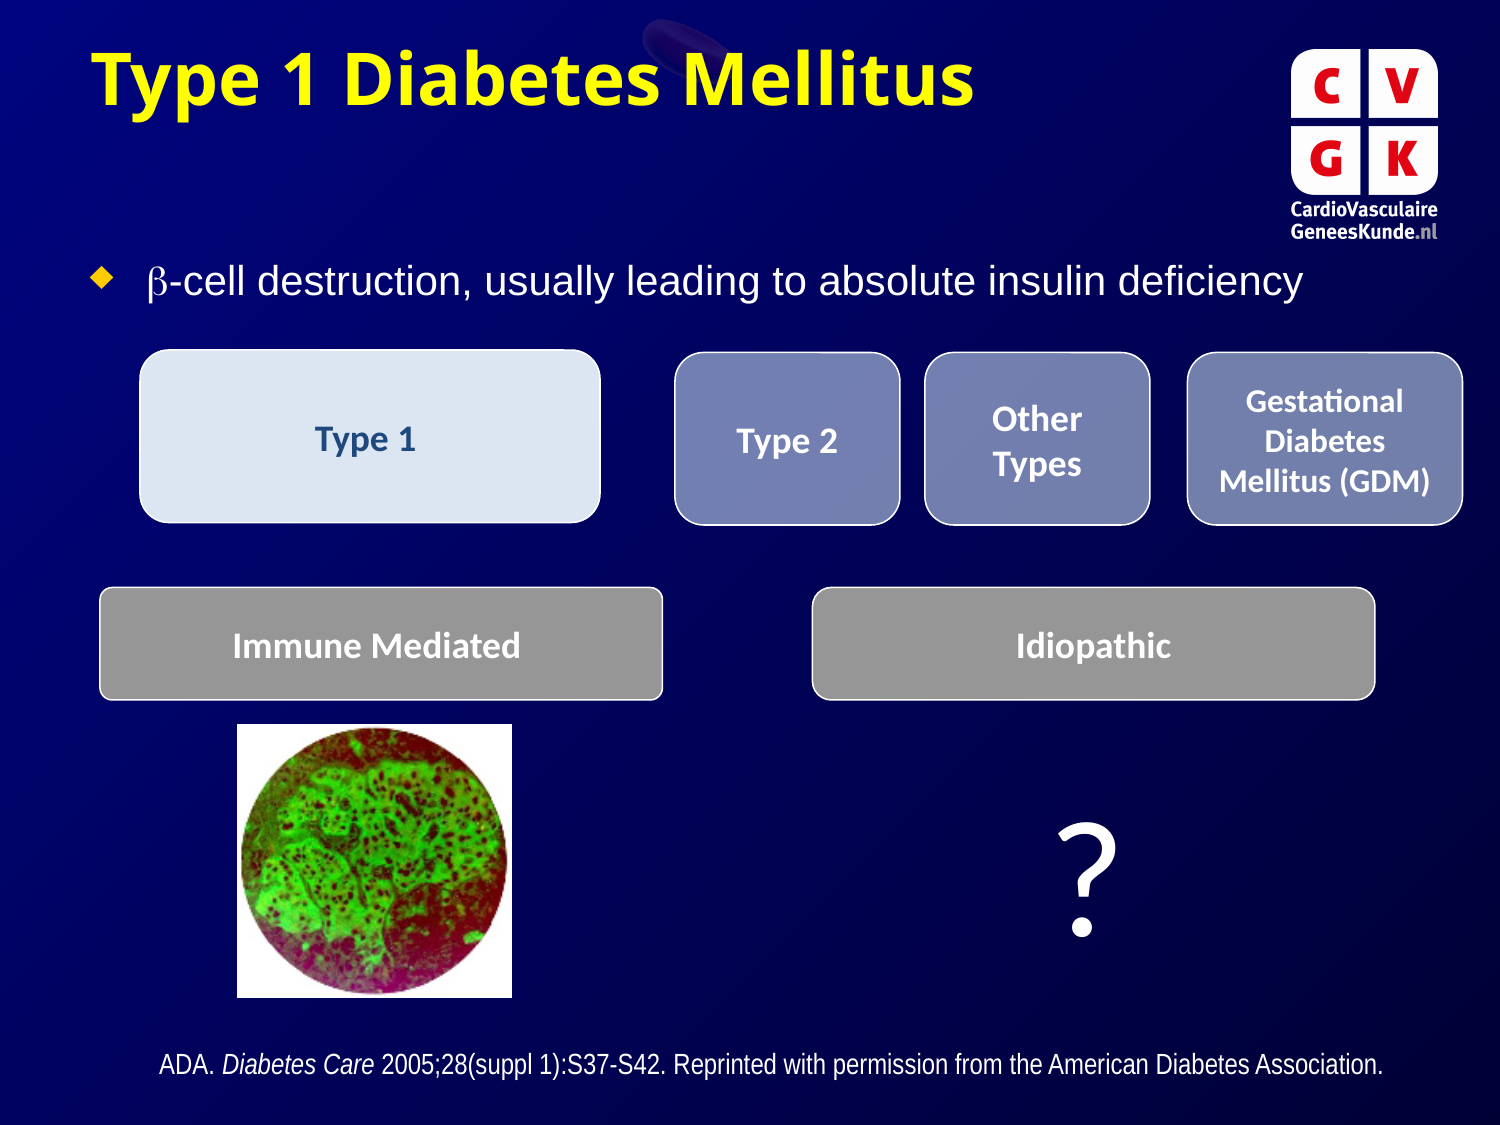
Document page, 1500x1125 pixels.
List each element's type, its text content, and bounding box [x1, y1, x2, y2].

text_box -cell destruction, usually leading to absolute insulin deficiency [74, 249, 1425, 338]
text_box Type 1 [137, 347, 603, 525]
title Type 1 Diabetes Mellitus [75, 24, 1422, 213]
text_box ? [937, 762, 1238, 978]
picture [1291, 49, 1438, 239]
text_box Immune Mediated [97, 585, 665, 703]
text_box Other Types [922, 350, 1153, 528]
text_box Idiopathic [810, 585, 1378, 703]
text_box ADA. Diabetes Care 2005;28(suppl 1):S37-S42. Reprinted with permission from the American Diabetes Association. [75, 1037, 1400, 1113]
text_box Type 2 [672, 350, 903, 528]
text_box Gestational Diabetes Mellitus (GDM) [1185, 350, 1465, 528]
picture [237, 724, 513, 998]
